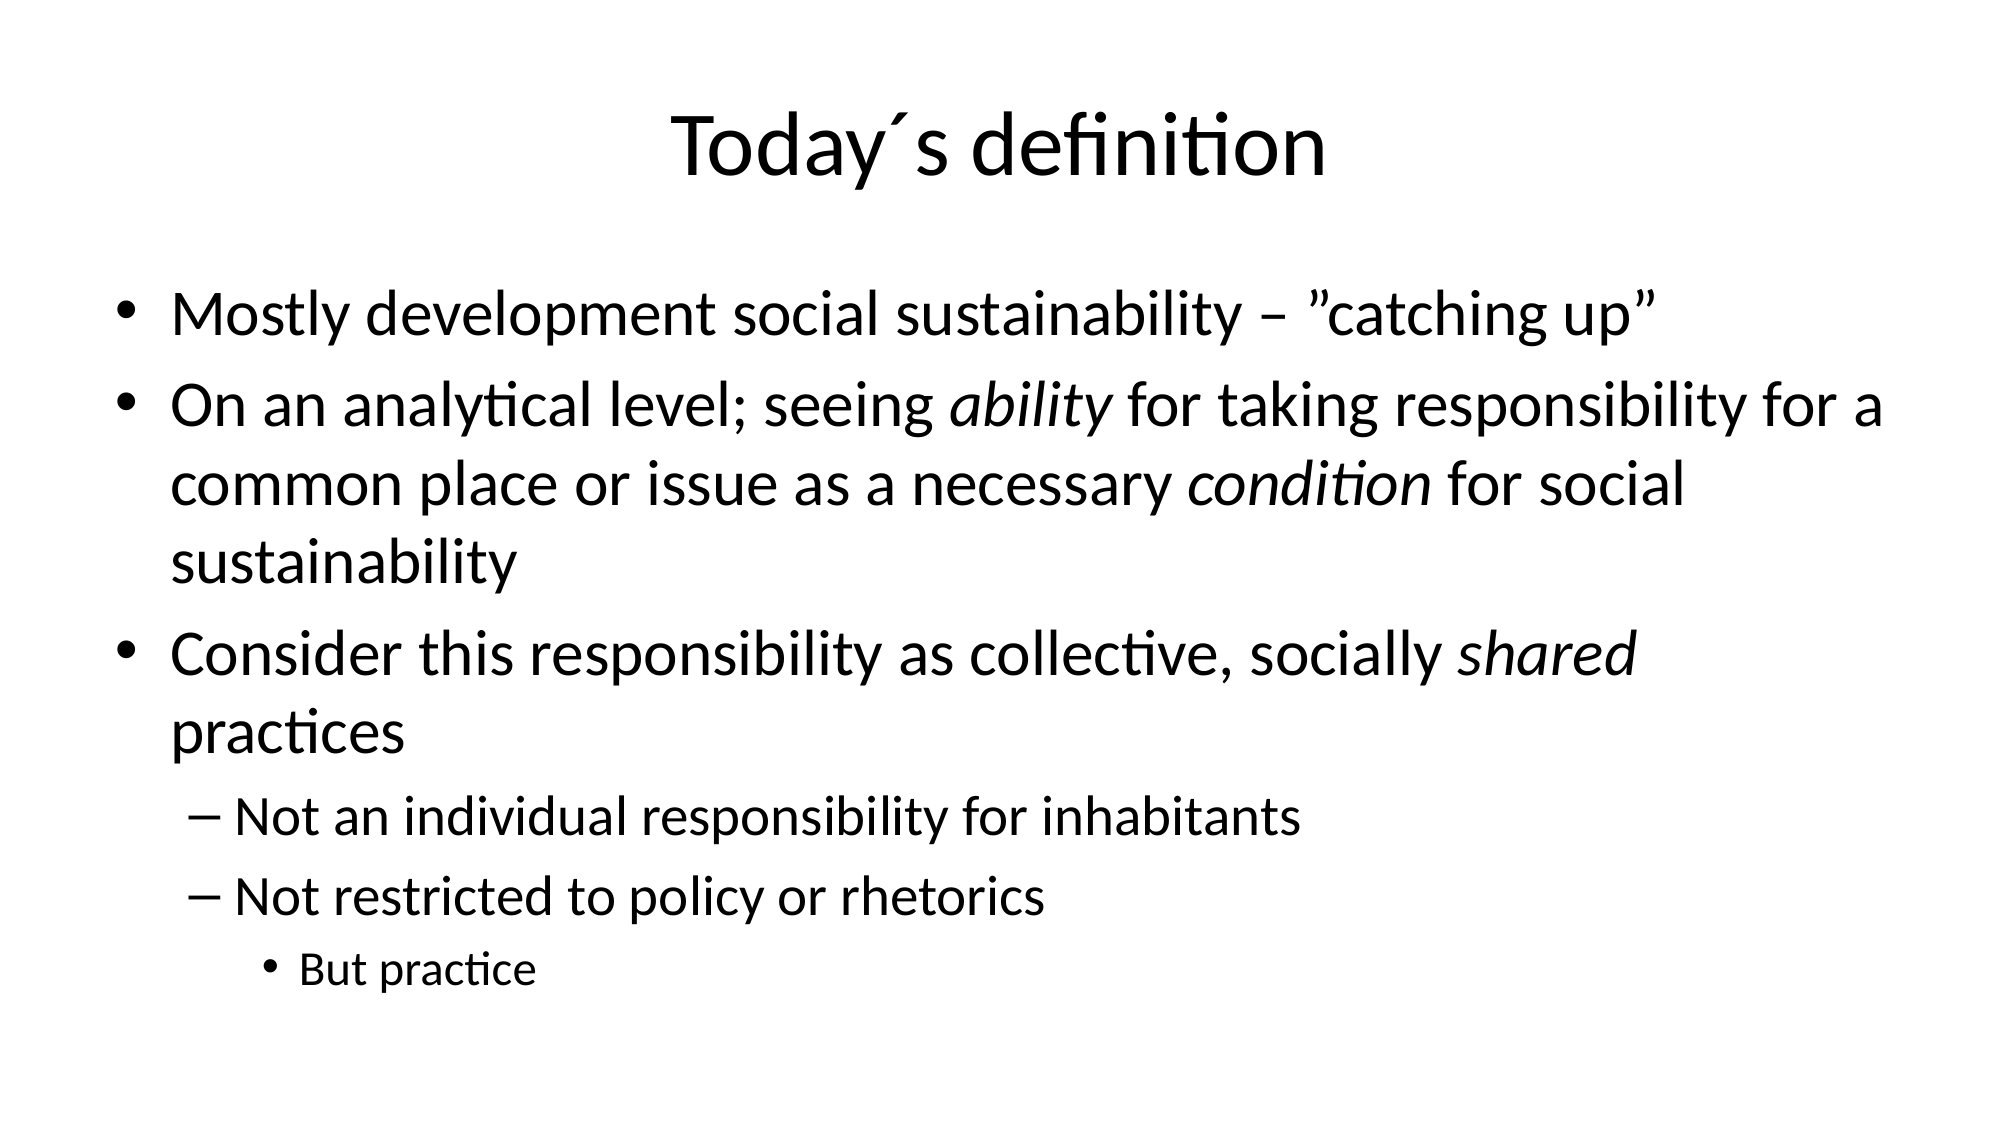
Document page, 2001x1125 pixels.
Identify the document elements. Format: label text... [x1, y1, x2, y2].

title Today´s definition [99, 45, 1900, 233]
list Mostly development social sustainability – ”catching up” On an analytical level; seeing ability for taking responsibility for a common place or issue as a necessary condition for social sustainability Consider this responsibility as collective, socially shared practices Not an individual responsibility for inhabitants Not restricted to policy or rhetorics But practice [99, 262, 1900, 1005]
